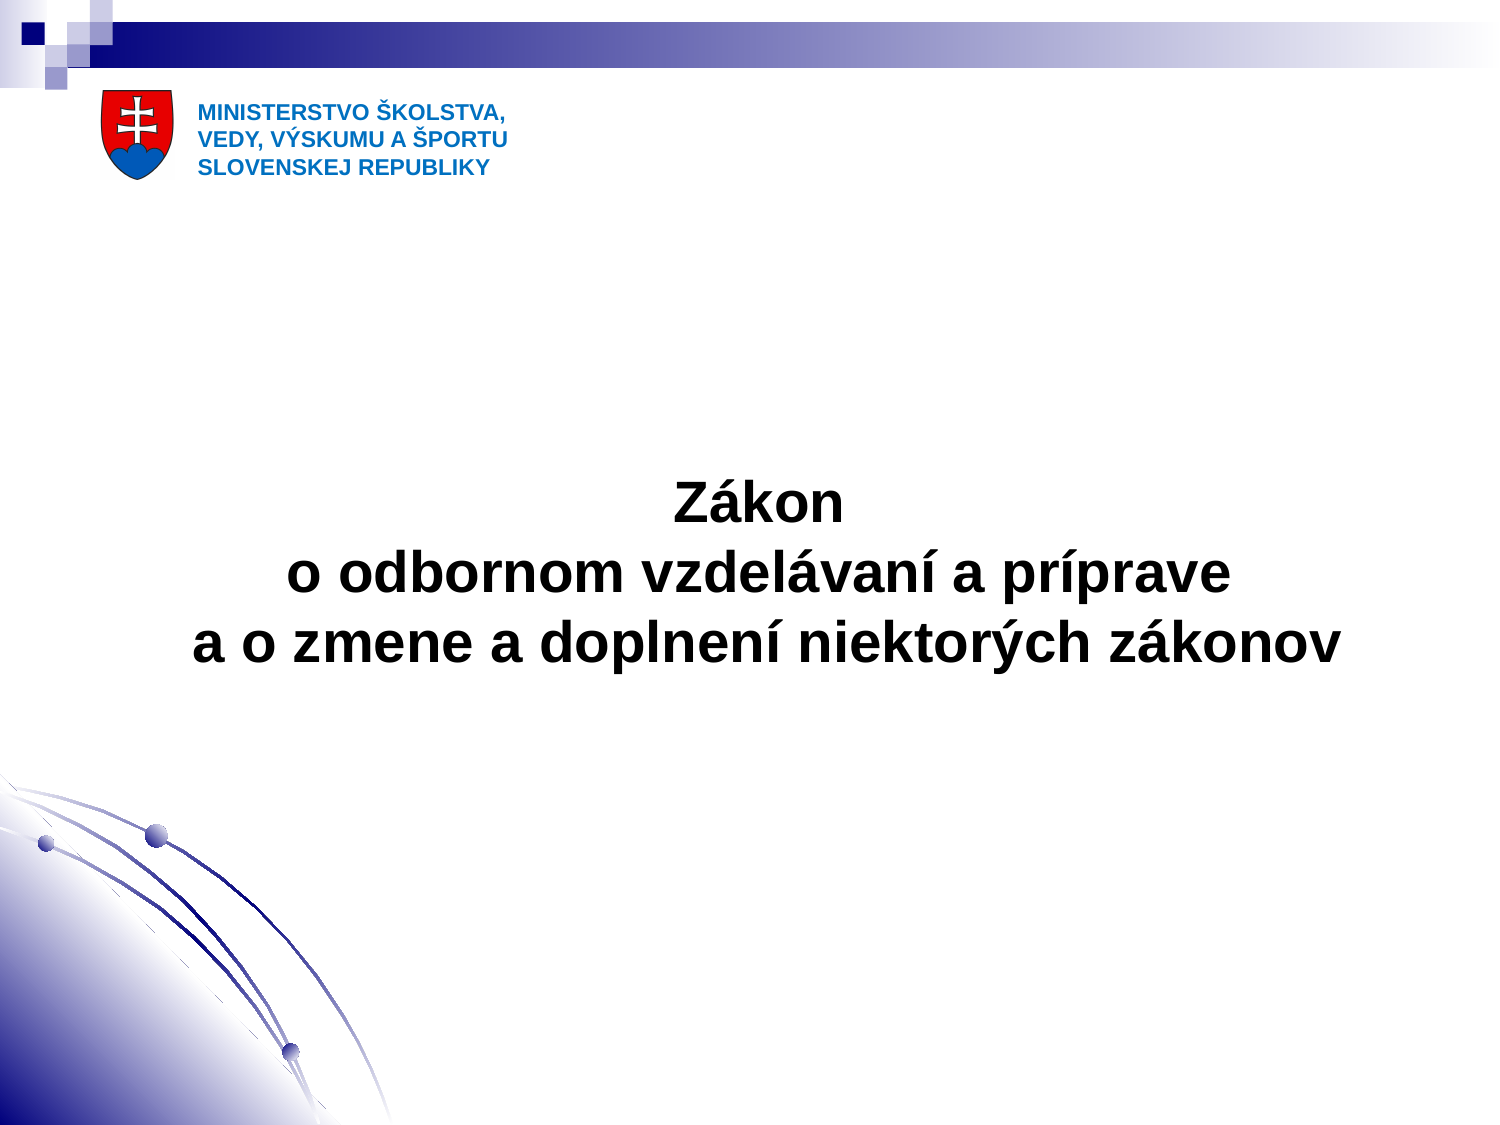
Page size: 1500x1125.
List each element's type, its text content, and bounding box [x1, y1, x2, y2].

picture [100, 90, 175, 180]
subtitle Zákon o odbornom vzdelávaní a príprave a o zmene a doplnení niektorých zákonov [100, 456, 1435, 764]
